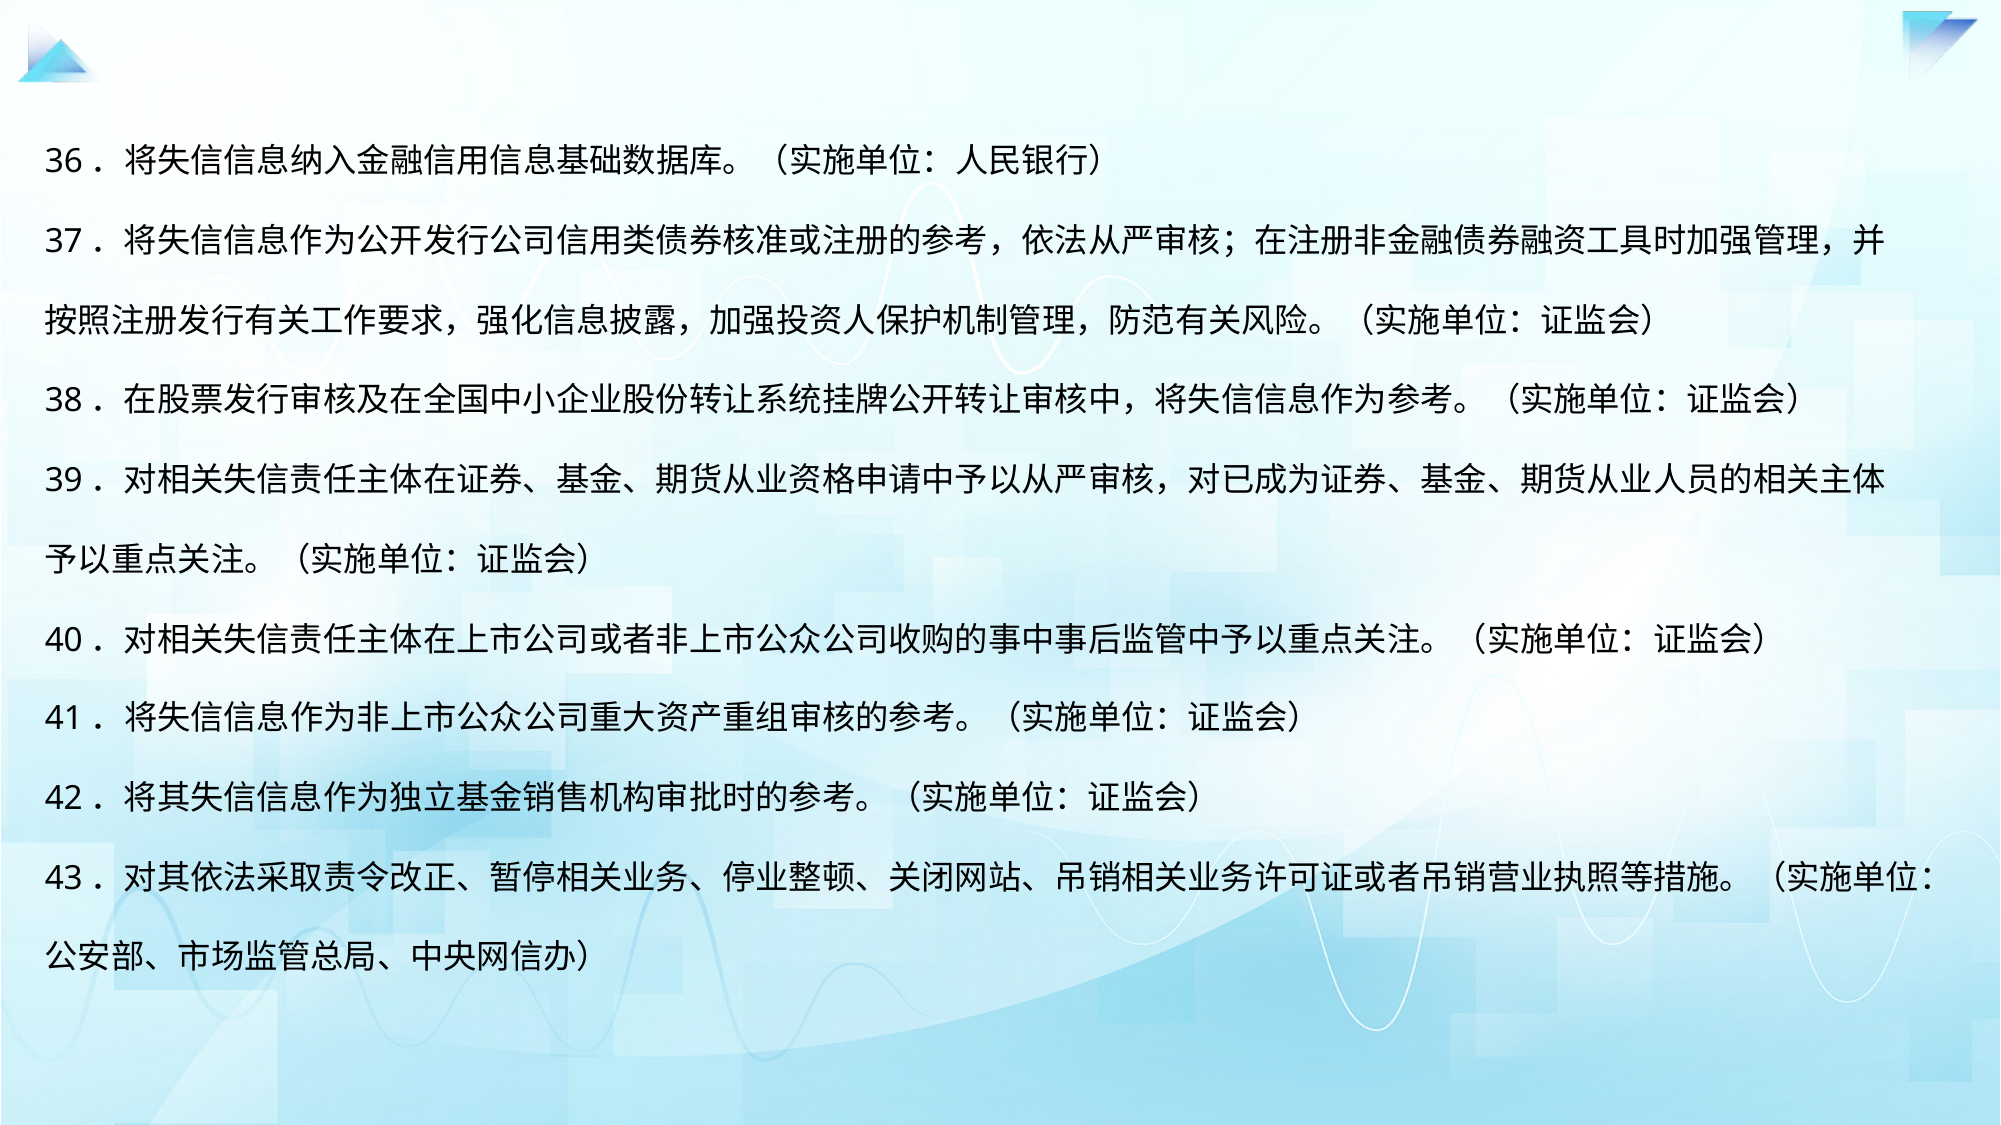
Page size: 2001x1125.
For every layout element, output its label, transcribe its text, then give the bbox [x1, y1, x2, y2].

text_box 41．将失信信息作为非上市公众公司重大资产重组审核的参考。（实施单位：证监会） 42．将其失信信息作为独立基金销售机构审批时的参考。（实施单位：证监会） 43．对其依法采取责令改正、暂停相关业务、停业整顿、关闭网站、吊销相关业务许可证或者吊销营业执照等措施。（实施单位：公安部、市场监管总局、中央网信办） [30, 648, 1985, 983]
picture [0, 0, 2001, 1125]
text_box 36．将失信信息纳入金融信用信息基础数据库。（实施单位：人民银行） 37．将失信信息作为公开发行公司信用类债券核准或注册的参考，依法从严审核；在注册非金融债券融资工具时加强管理，并按照注册发行有关工作要求，强化信息披露，加强投资人保护机制管理，防范有关风险。（实施单位：证监会） 38．在股票发行审核及在全国中小企业股份转让系统挂牌公开转让审核中，将失信信息作为参考。（实施单位：证监会） 39．对相关失信责任主体在证券、基金、期货从业资格申请中予以从严审核，对已成为证券、基金、期货从业人员的相关主体予以重点关注。（实施单位：证监会） 40．对相关失信责任主体在上市公司或者非上市公众公司收购的事中事后监管中予以重点关注。（实施单位：证监会） [30, 91, 1931, 648]
